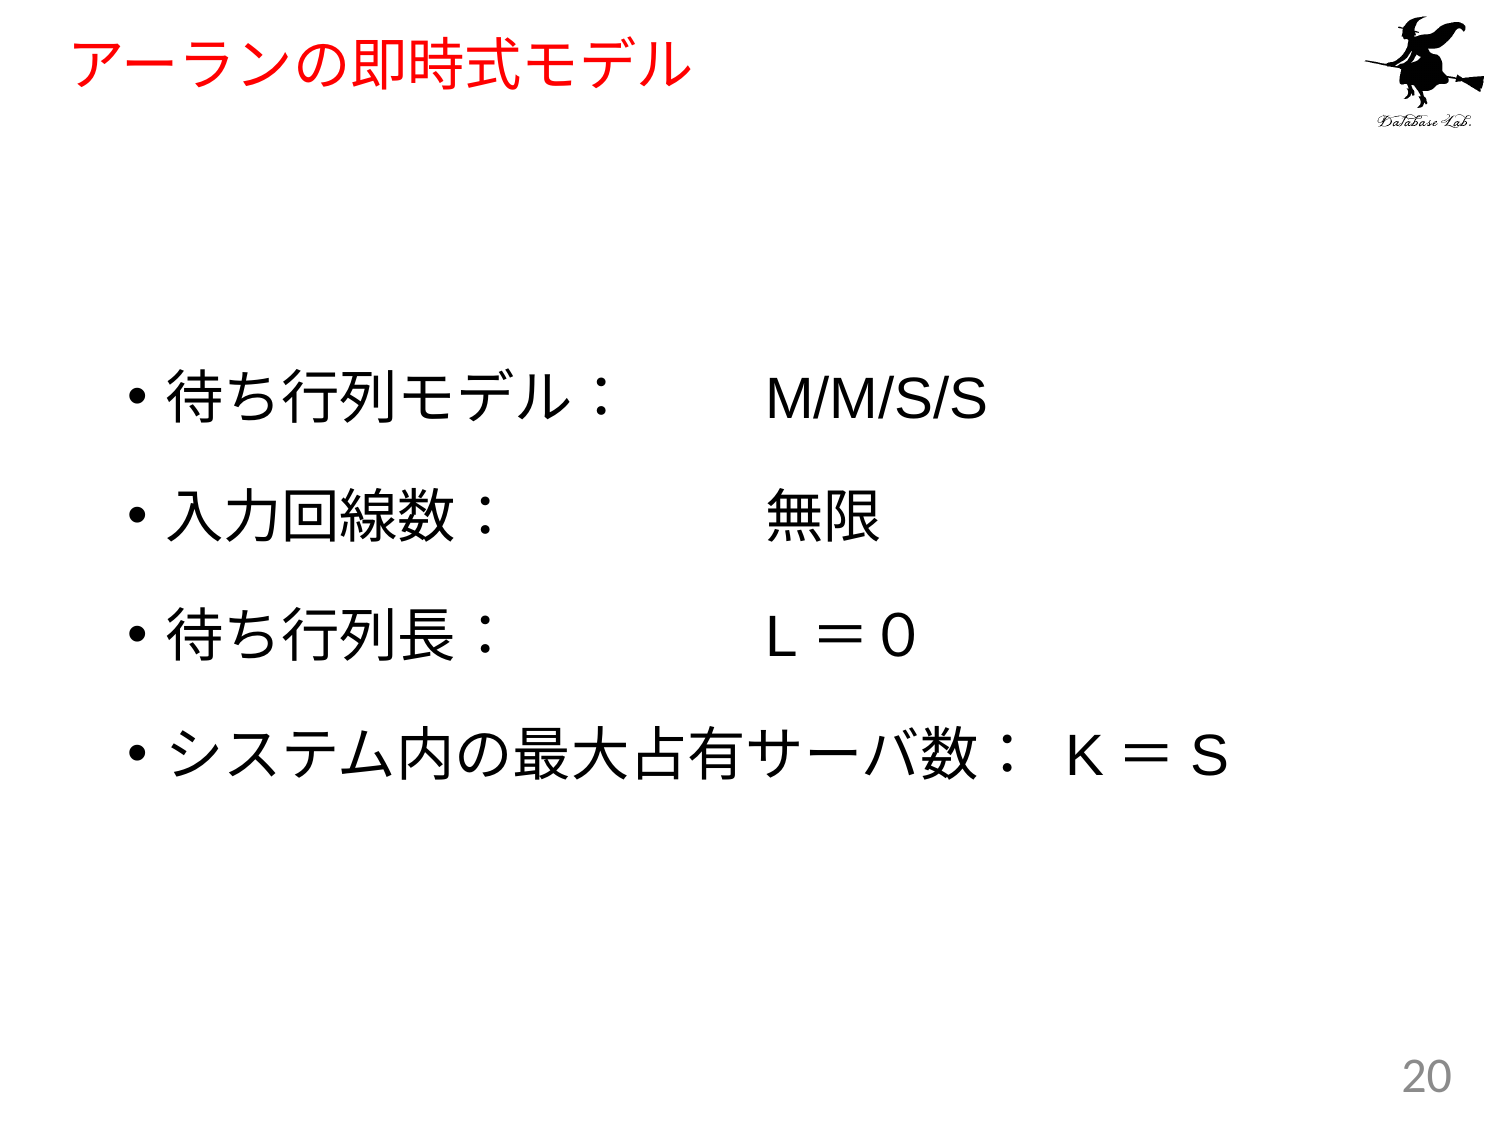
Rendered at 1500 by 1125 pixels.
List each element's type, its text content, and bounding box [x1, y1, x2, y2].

list 待ち行列モデル： M/M/S/S 入力回線数： 無限 待ち行列長： L＝０ システム内の最大占有サーバ数： K＝S [112, 324, 1436, 1000]
picture [1362, 14, 1486, 130]
slide_number 20 [1129, 1042, 1467, 1103]
title アーランの即時式モデル [52, 28, 1441, 106]
